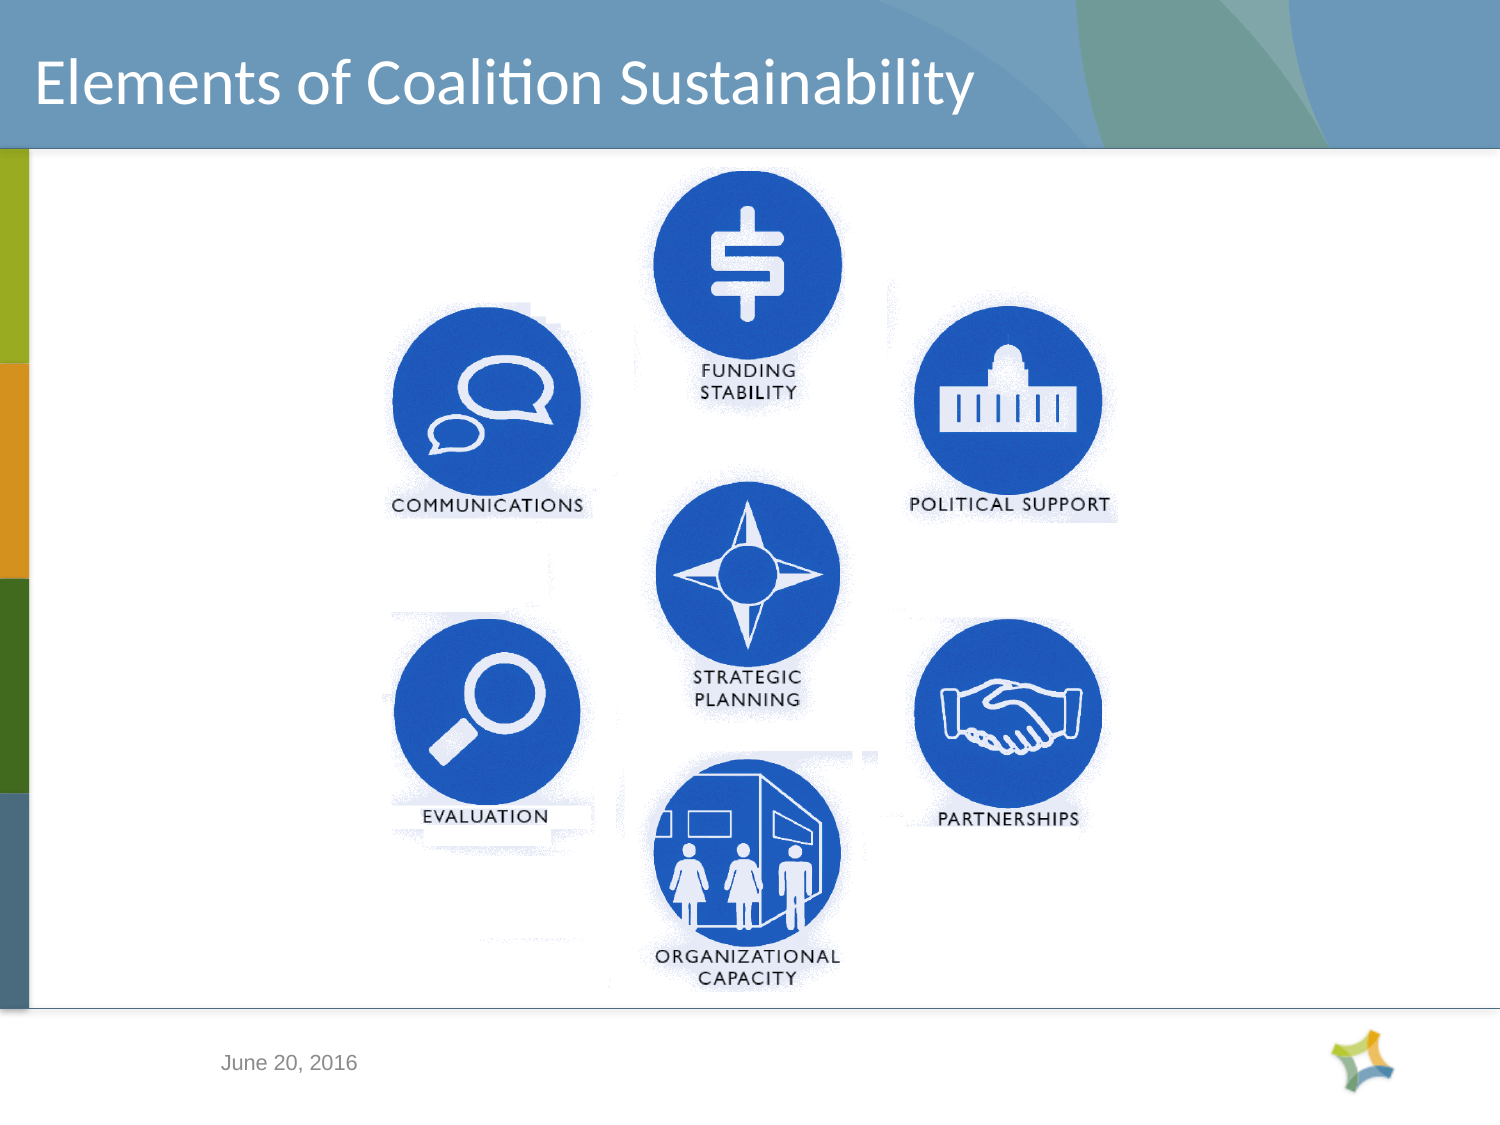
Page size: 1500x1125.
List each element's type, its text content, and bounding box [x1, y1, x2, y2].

title Elements of Coalition Sustainability [19, 30, 1370, 126]
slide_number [73, 1032, 373, 1092]
picture [0, 0, 1500, 148]
picture [381, 167, 1119, 992]
